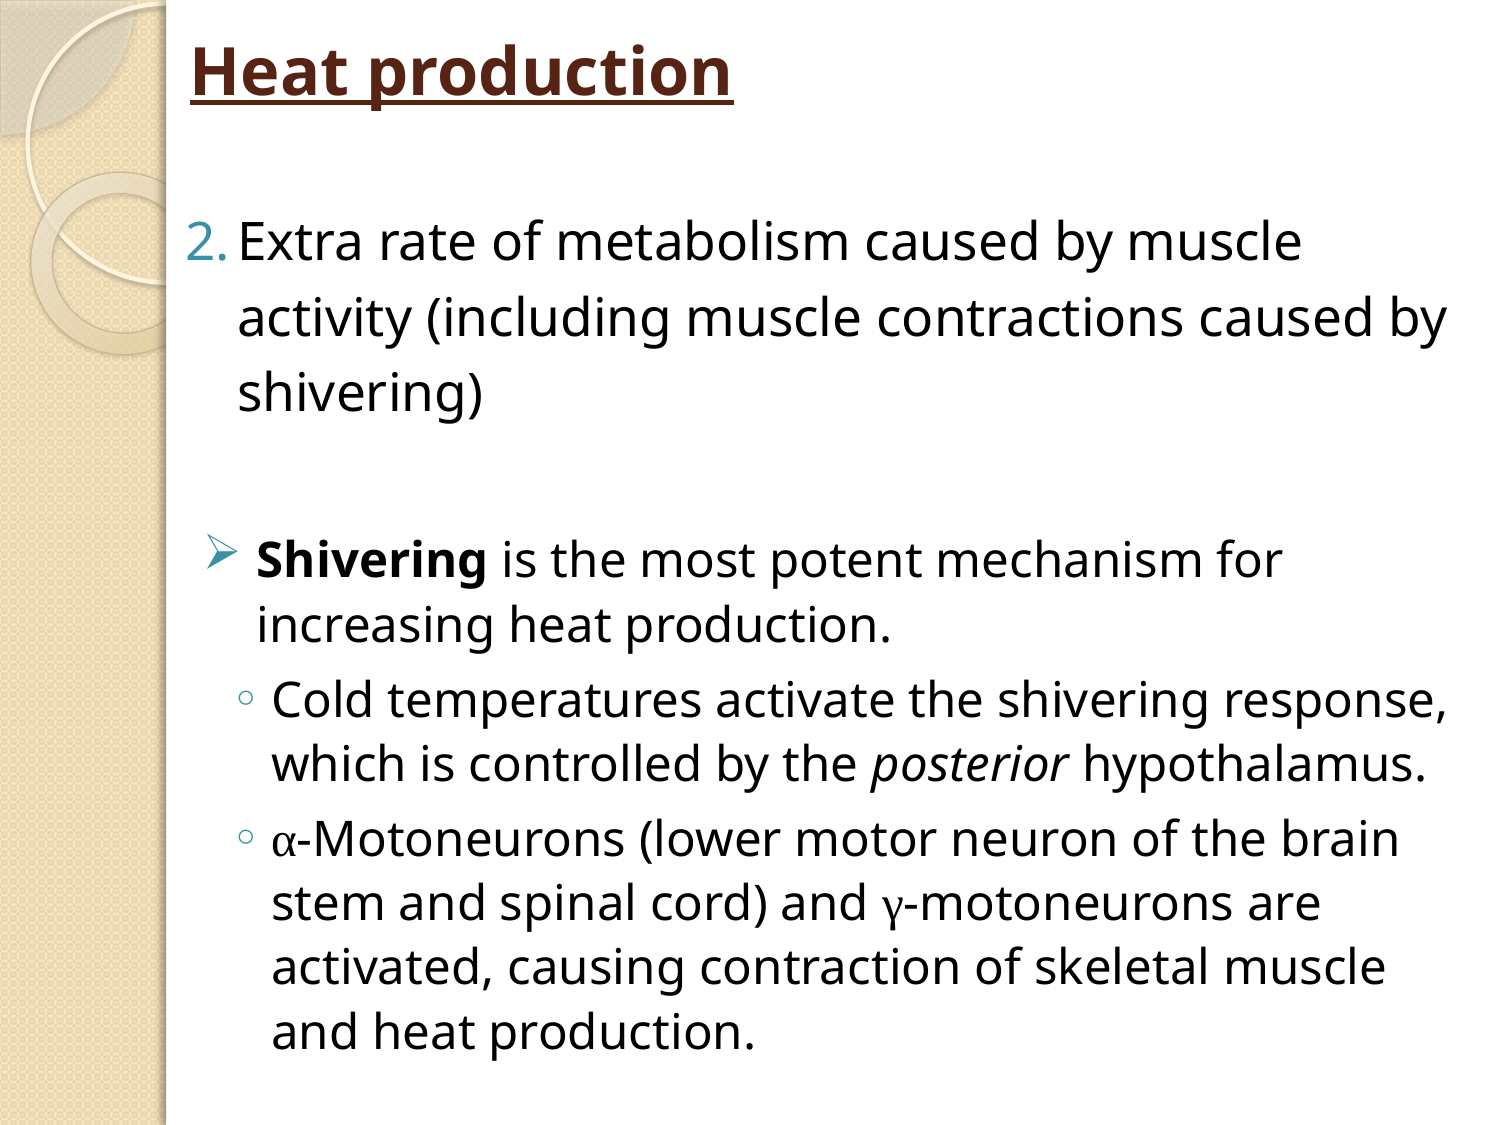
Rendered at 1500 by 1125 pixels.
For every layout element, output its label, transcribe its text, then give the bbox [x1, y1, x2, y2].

title Heat production [174, 0, 1463, 138]
list Extra rate of metabolism caused by muscle activity (including muscle contractions caused by shivering) Shivering is the most potent mechanism for increasing heat production. Cold temperatures activate the shivering response, which is controlled by the posterior hypothalamus. α-Motoneurons (lower motor neuron of the brain stem and spinal cord) and γ-motoneurons are activated, causing contraction of skeletal muscle and heat production. [162, 187, 1466, 1125]
